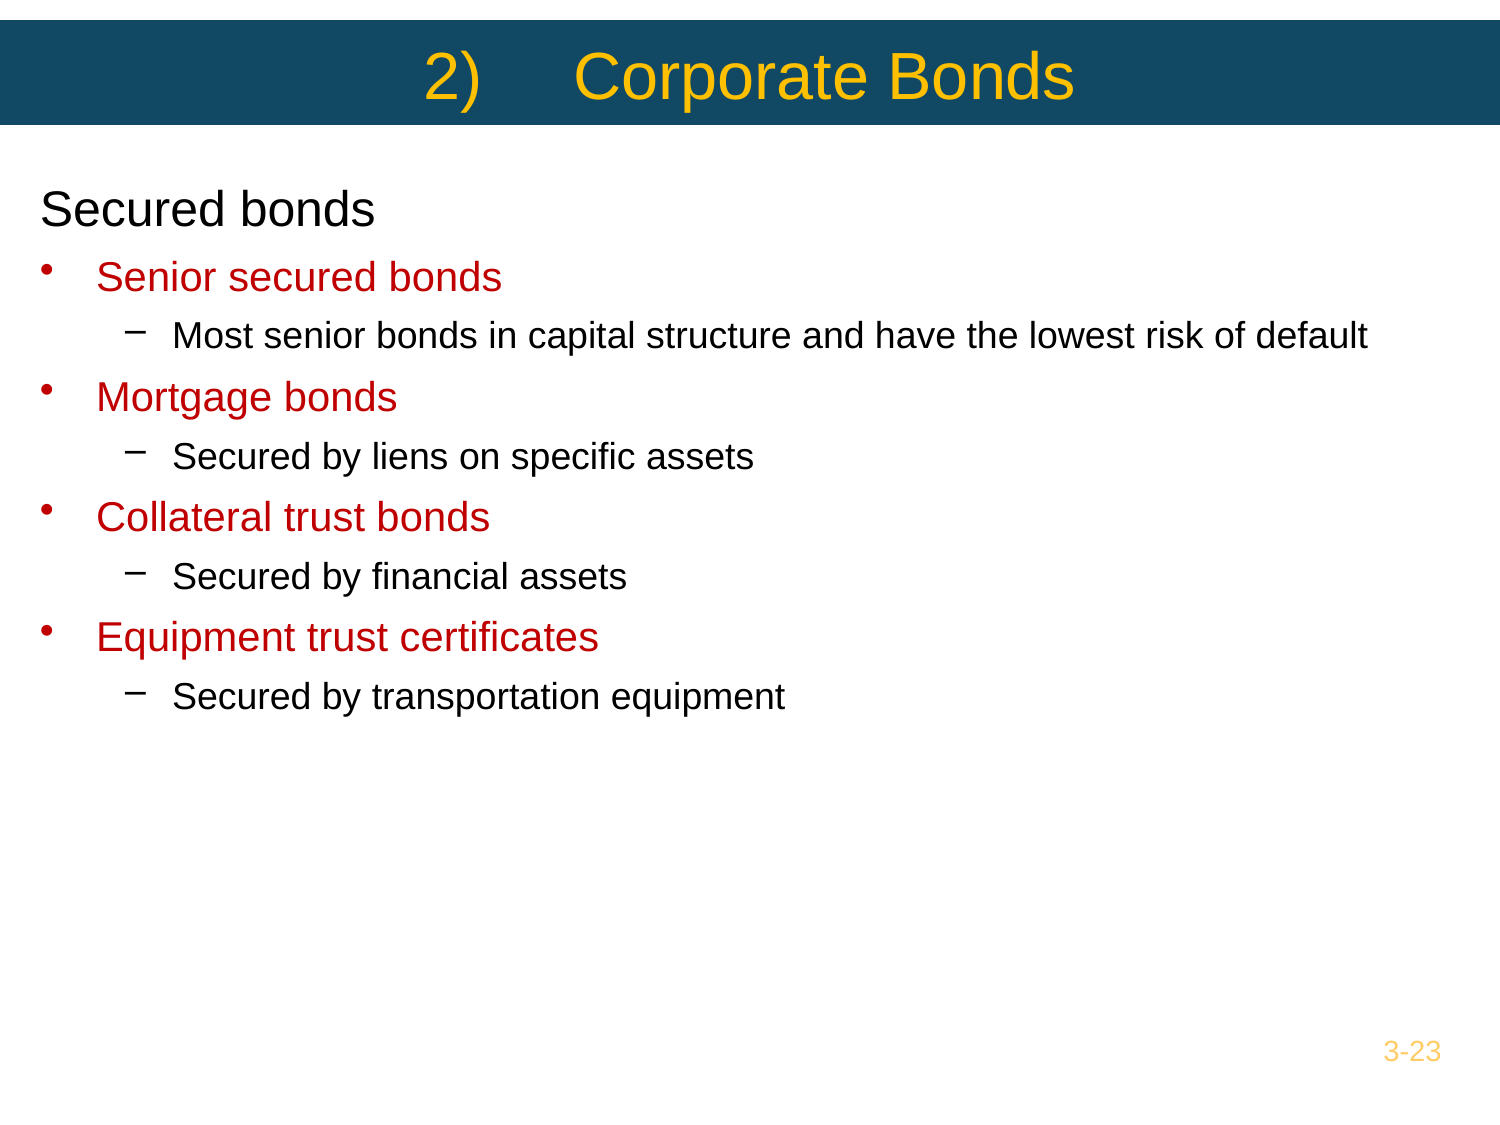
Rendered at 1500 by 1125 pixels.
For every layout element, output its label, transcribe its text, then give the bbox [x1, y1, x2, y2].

list Secured bonds Senior secured bonds Most senior bonds in capital structure and have the lowest risk of default Mortgage bonds Secured by liens on specific assets Collateral trust bonds Secured by financial assets Equipment trust certificates Secured by transportation equipment [24, 162, 1463, 1088]
slide_number 3-23 [1325, 1025, 1500, 1088]
title 2) Corporate Bonds [0, 20, 1500, 125]
